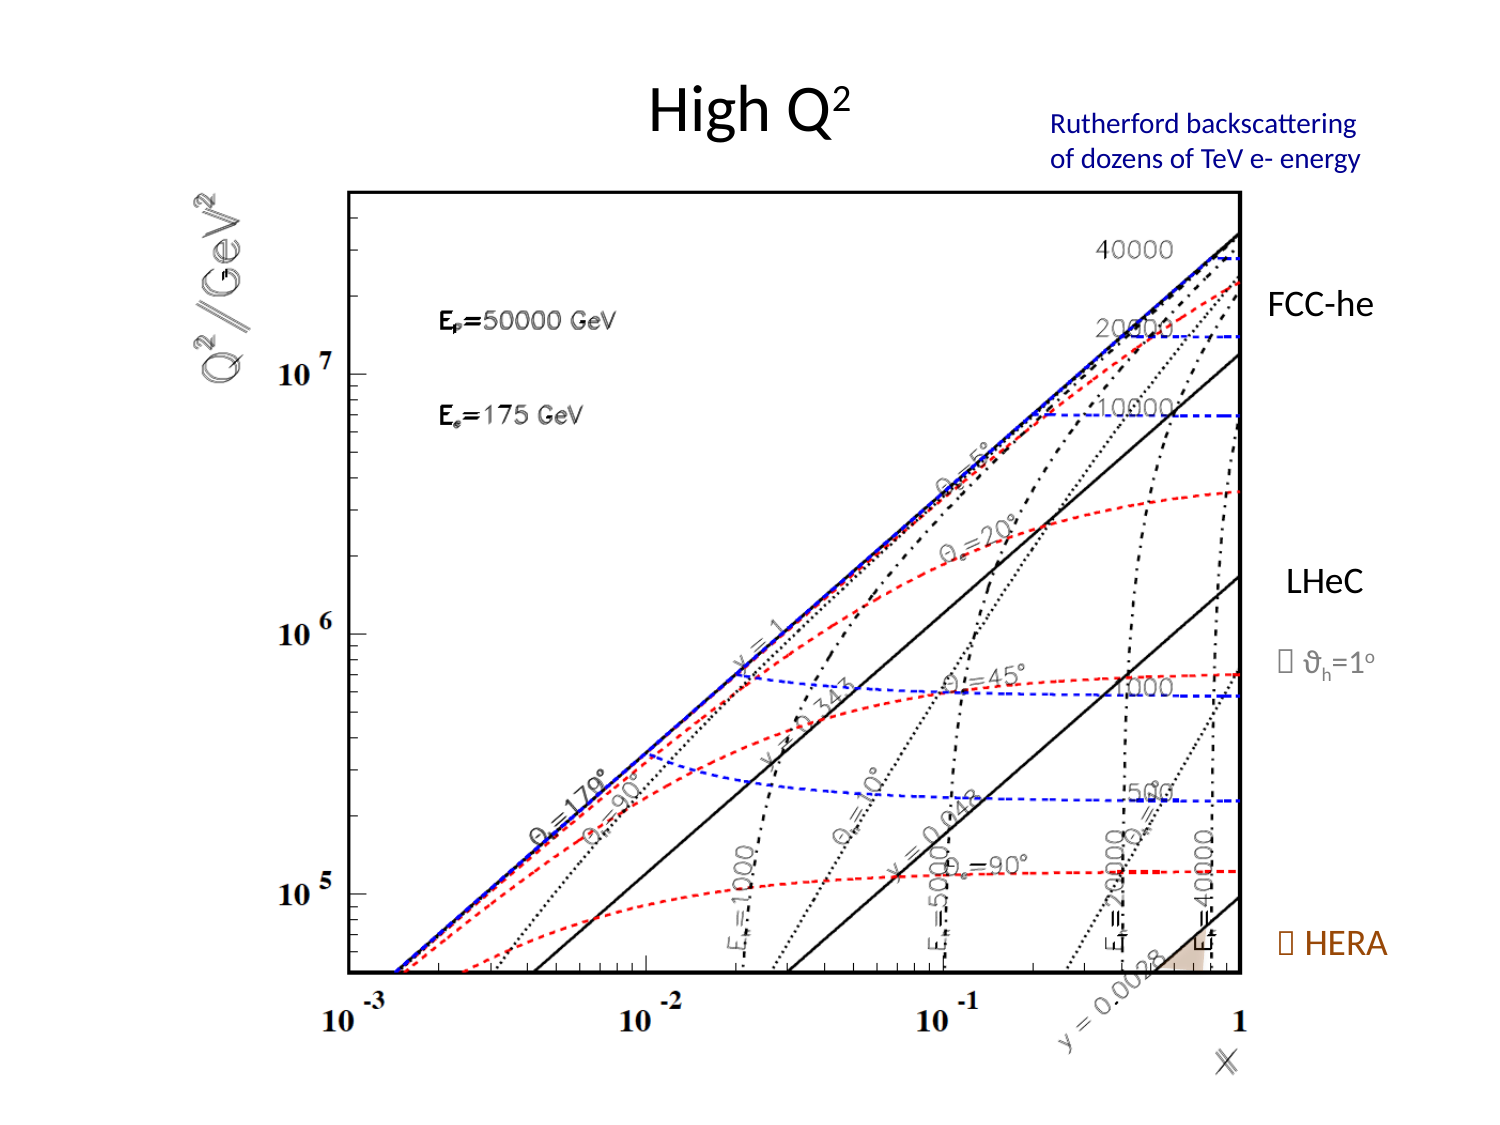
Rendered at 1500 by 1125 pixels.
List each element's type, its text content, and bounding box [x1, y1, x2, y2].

picture [174, 163, 1271, 1086]
text_box  ϑh=1o [1275, 632, 1391, 694]
text_box  HERA [1275, 910, 1404, 971]
text_box Rutherford backscattering of dozens of TeV e- energy [1035, 97, 1377, 182]
title High Q2 [75, 45, 1425, 165]
text_box FCC-he [1275, 271, 1390, 332]
text_box LHeC [1275, 549, 1379, 609]
